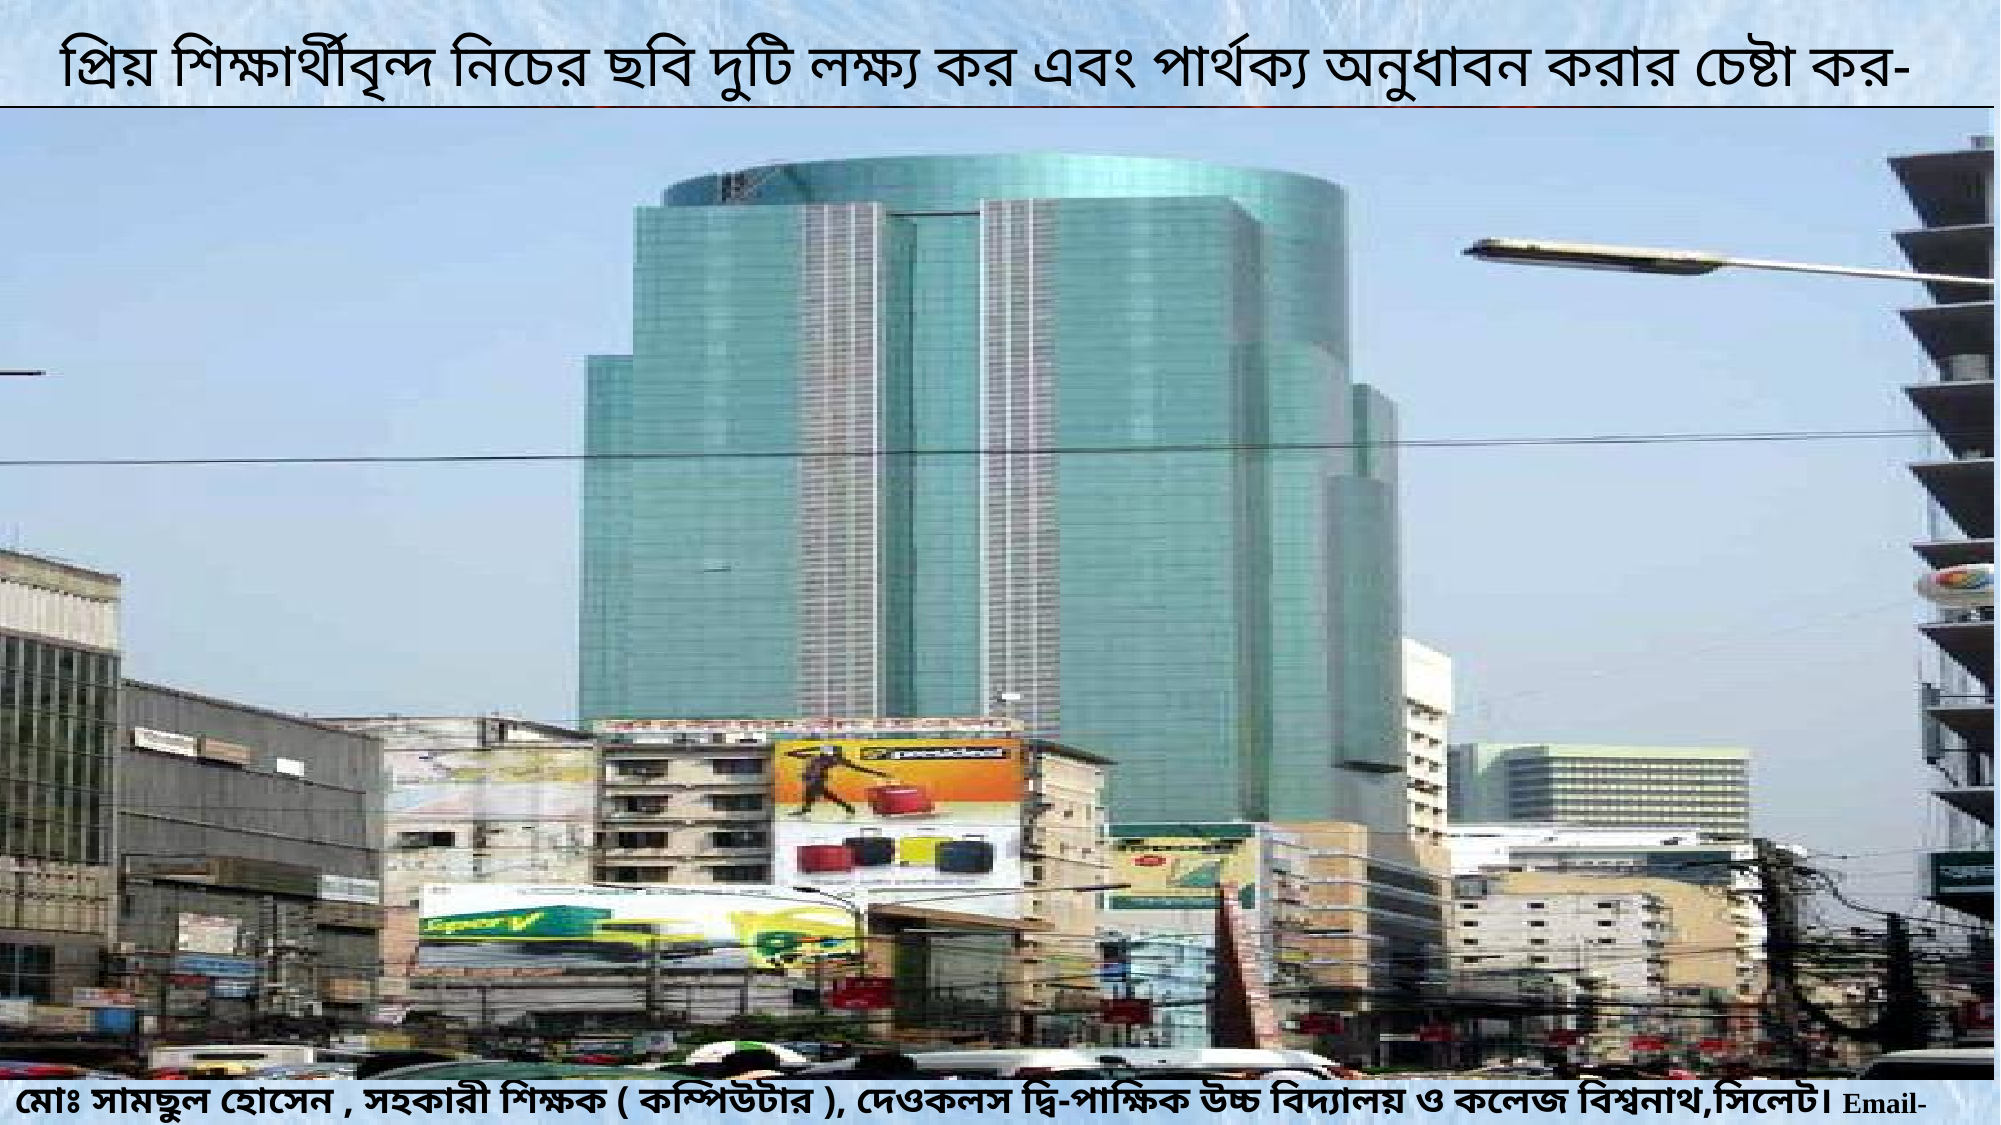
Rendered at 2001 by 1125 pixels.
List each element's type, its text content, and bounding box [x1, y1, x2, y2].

text_box প্রিয় শিক্ষার্থীবৃন্দ নিচের ছবি দুটি লক্ষ্য কর এবং পার্থক্য অনুধাবন করার চেষ্টা কর- [45, 20, 1927, 106]
picture [0, 0, 2001, 1125]
